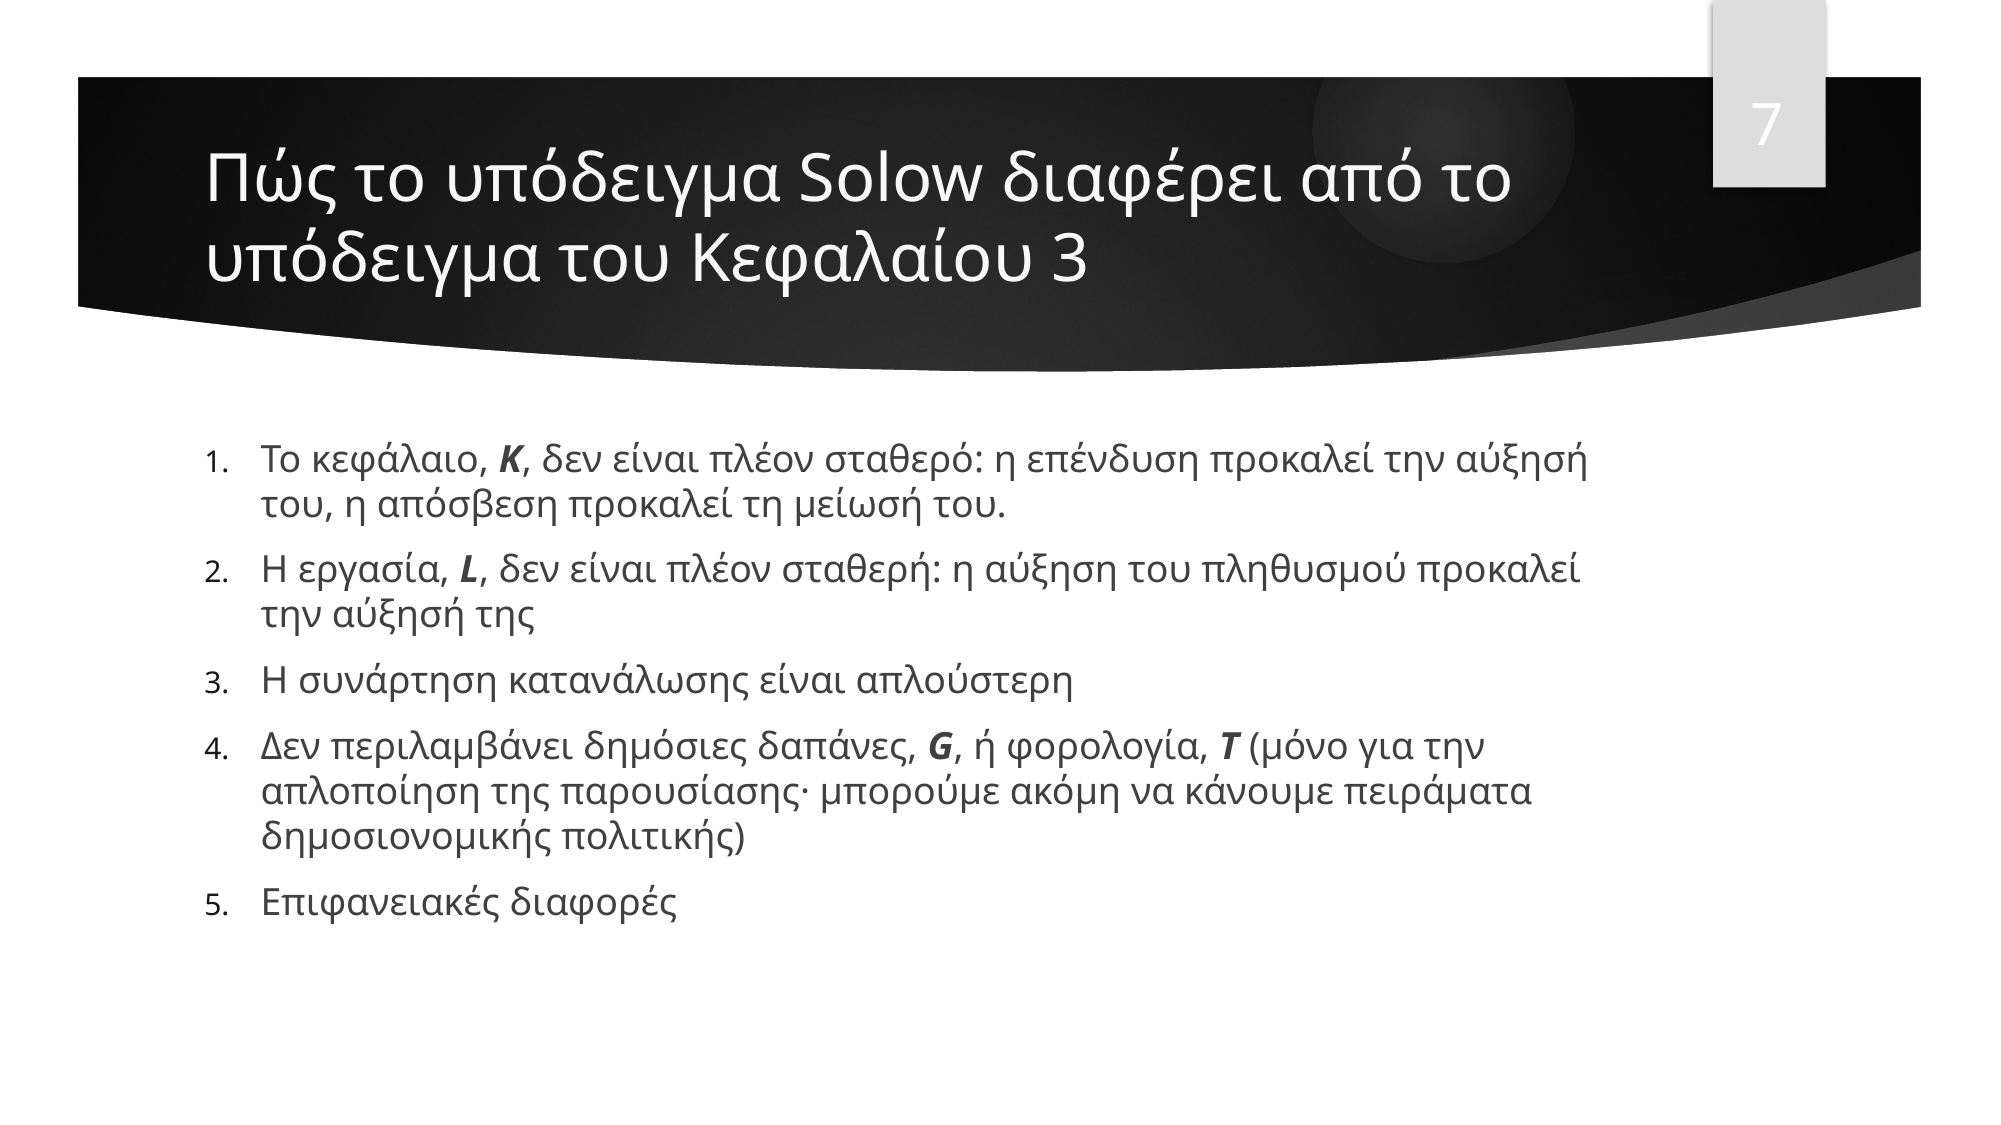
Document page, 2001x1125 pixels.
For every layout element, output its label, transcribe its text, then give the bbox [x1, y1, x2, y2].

list Το κεφάλαιο, K, δεν είναι πλέον σταθερό: η επένδυση προκαλεί την αύξησή του, η απόσβεση προκαλεί τη μείωσή του. Η εργασία, L, δεν είναι πλέον σταθερή: η αύξηση του πληθυσμού προκαλεί την αύξησή της Η συνάρτηση κατανάλωσης είναι απλούστερη Δεν περιλαμβάνει δημόσιες δαπάνες, G, ή φορολογία, T (μόνο για την απλοποίηση της παρουσίασης· μπορούμε ακόμη να κάνουμε πειράματα δημοσιονομικής πολιτικής) Επιφανειακές διαφορές [189, 427, 1627, 988]
title Πώς το υπόδειγμα Solow διαφέρει από το υπόδειγμα του Κεφαλαίου 3 [189, 155, 1627, 275]
slide_number 7 [1698, 48, 1836, 175]
